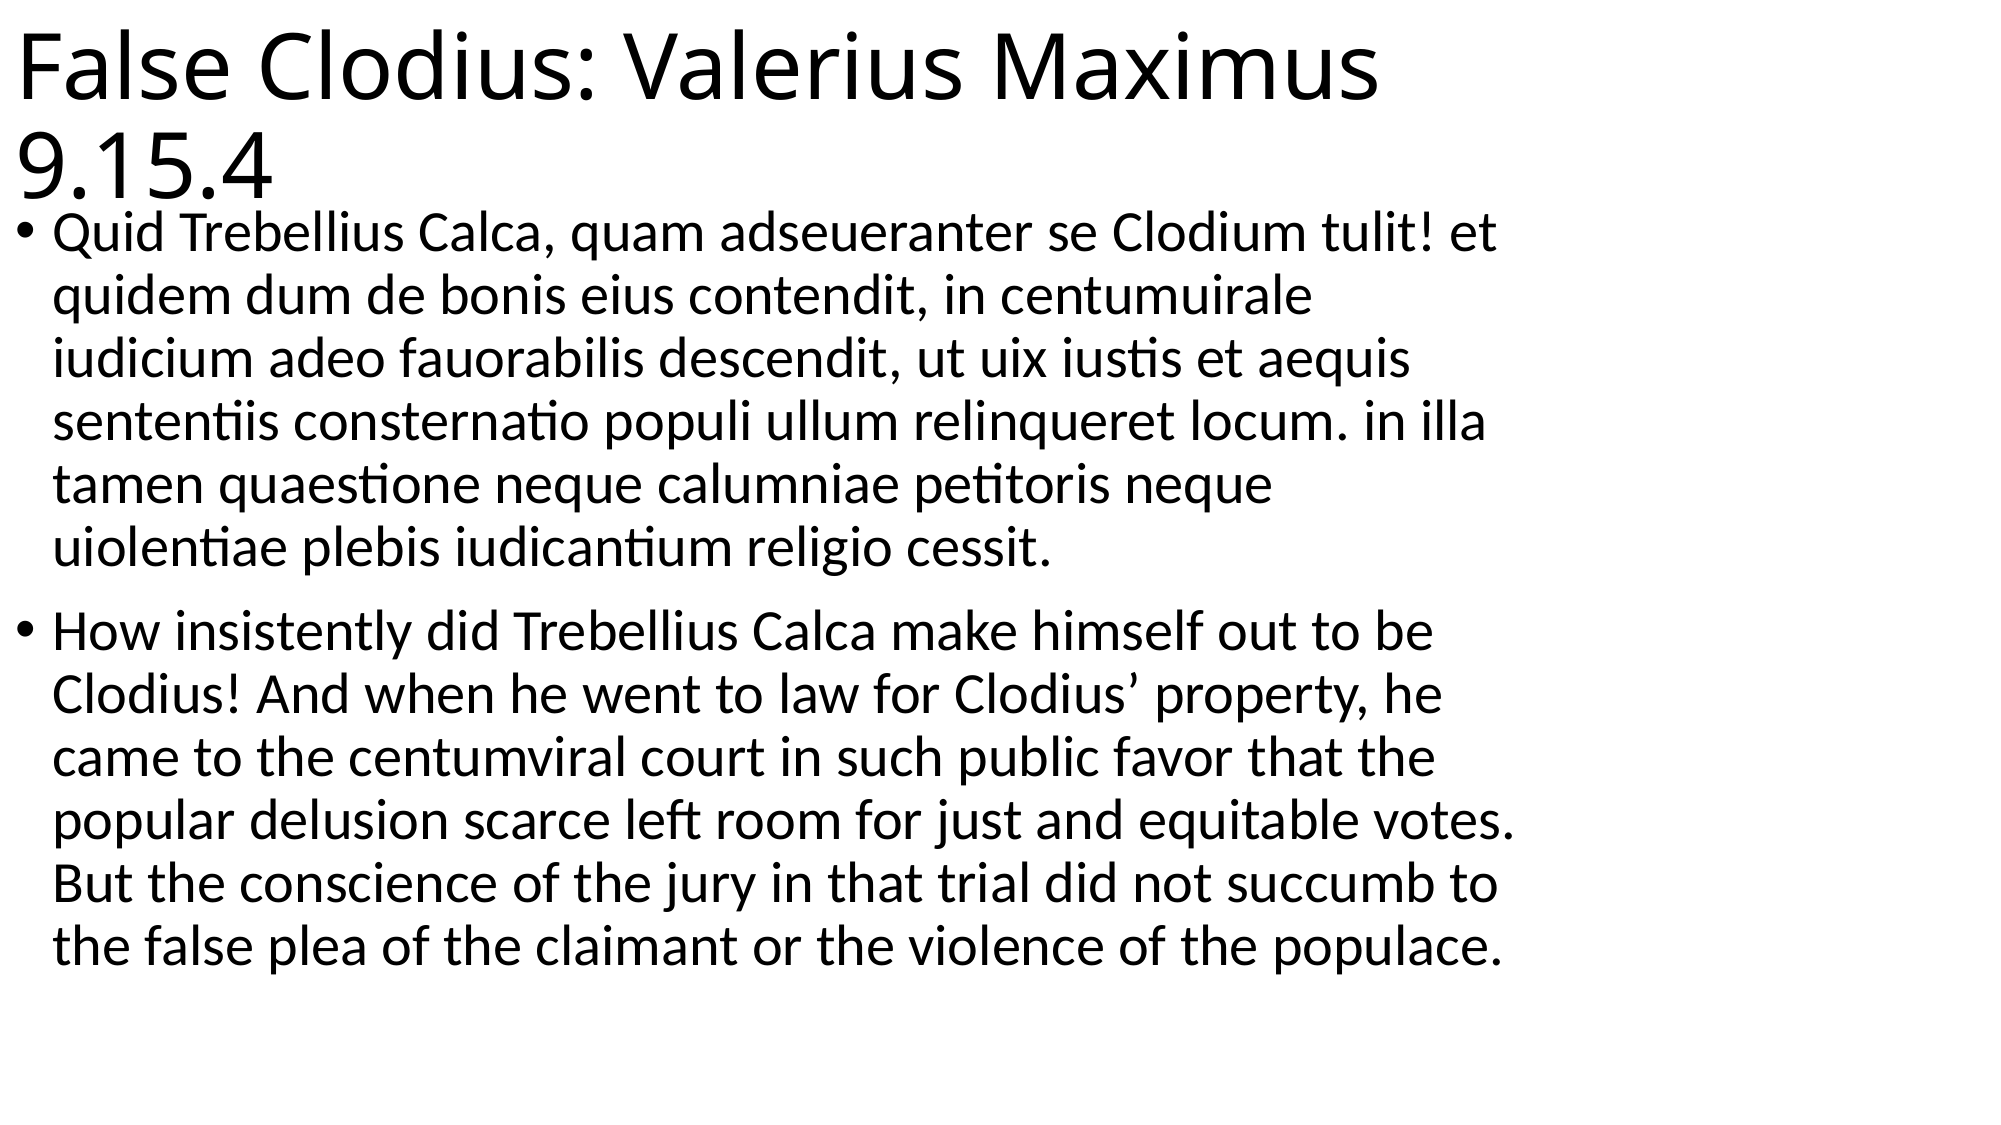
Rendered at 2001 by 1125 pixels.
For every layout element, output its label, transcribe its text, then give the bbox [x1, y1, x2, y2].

title False Clodius: Valerius Maximus 9.15.4 [0, 59, 1649, 180]
list Quid Trebellius Calca, quam adseueranter se Clodium tulit! et quidem dum de bonis eius contendit, in centumuirale iudicium adeo fauorabilis descendit, ut uix iustis et aequis sententiis consternatio populi ullum relinqueret locum. in illa tamen quaestione neque calumniae petitoris neque uiolentiae plebis iudicantium religio cessit. How insistently did Trebellius Calca make himself out to be Clodius! And when he went to law for Clodius’ property, he came to the centumviral court in such public favor that the popular delusion scarce left room for just and equitable votes. But the conscience of the jury in that trial did not succumb to the false plea of the claimant or the violence of the populace. [0, 193, 1535, 1125]
